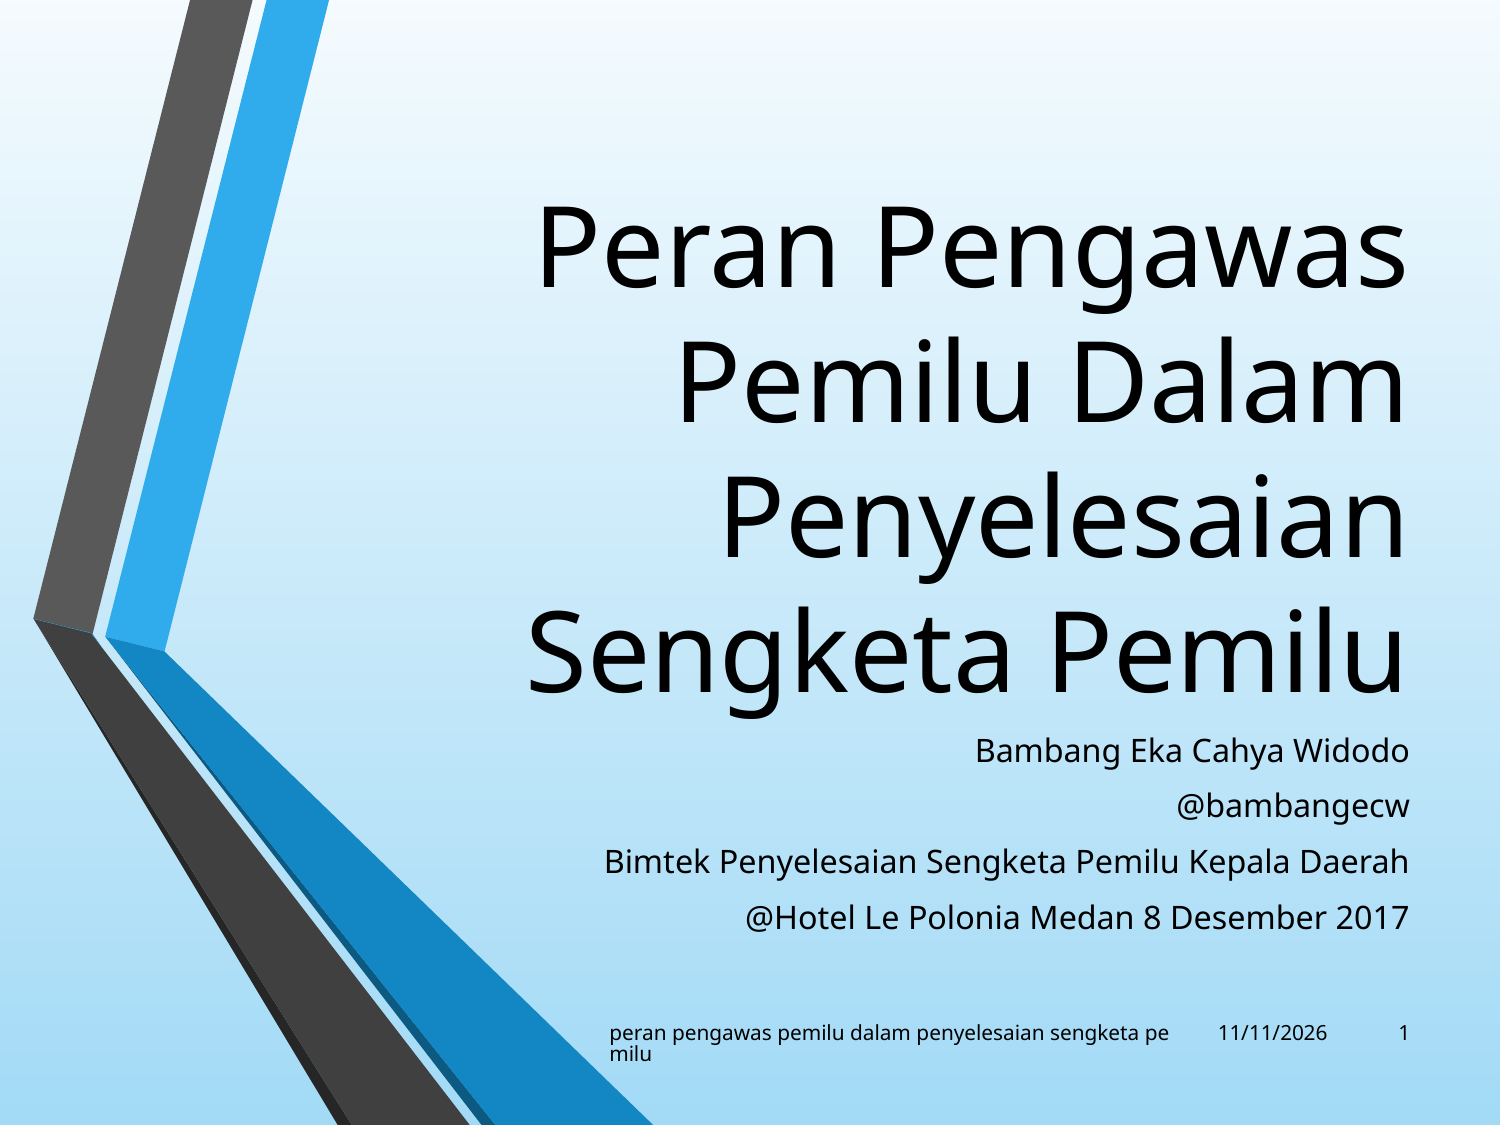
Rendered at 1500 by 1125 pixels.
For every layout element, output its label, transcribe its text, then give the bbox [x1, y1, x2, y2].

title Peran Pengawas Pemilu Dalam Penyelesaian Sengketa Pemilu [285, 149, 1425, 723]
slide_number 0 [1357, 1003, 1425, 1064]
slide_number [1201, 1003, 1343, 1064]
footer peran pengawas pemilu dalam penyelesaian sengketa pemilu [594, 1003, 1187, 1064]
subtitle Bambang Eka Cahya Widodo @bambangecw Bimtek Penyelesaian Sengketa Pemilu Kepala Daerah @Hotel Le Polonia Medan 8 Desember 2017 [479, 722, 1425, 947]
